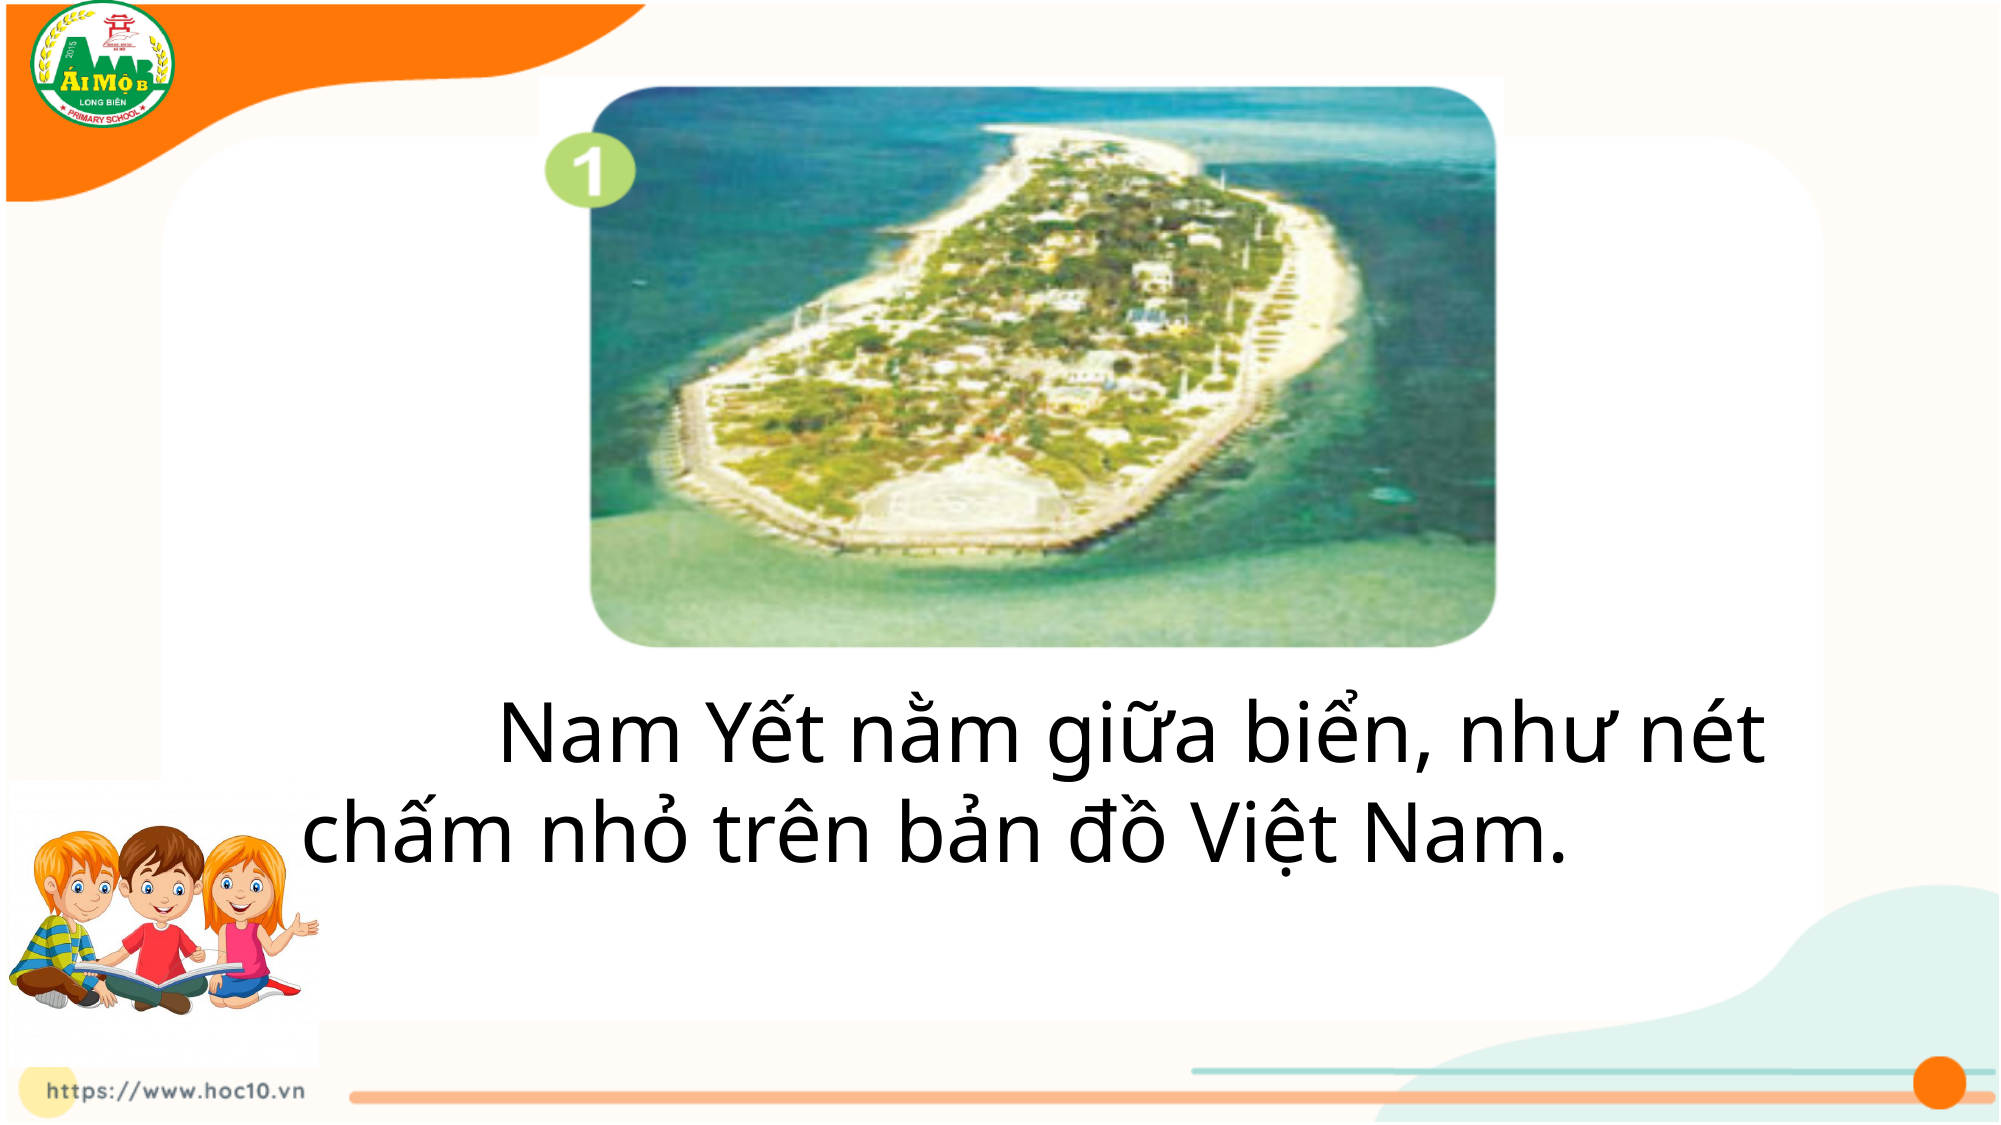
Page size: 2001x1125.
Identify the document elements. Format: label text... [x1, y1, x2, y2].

text_box Nam Yết nằm giữa biển, như nét chấm nhỏ trên bản đồ Việt Nam. [285, 672, 1836, 887]
picture [0, 0, 1999, 1122]
